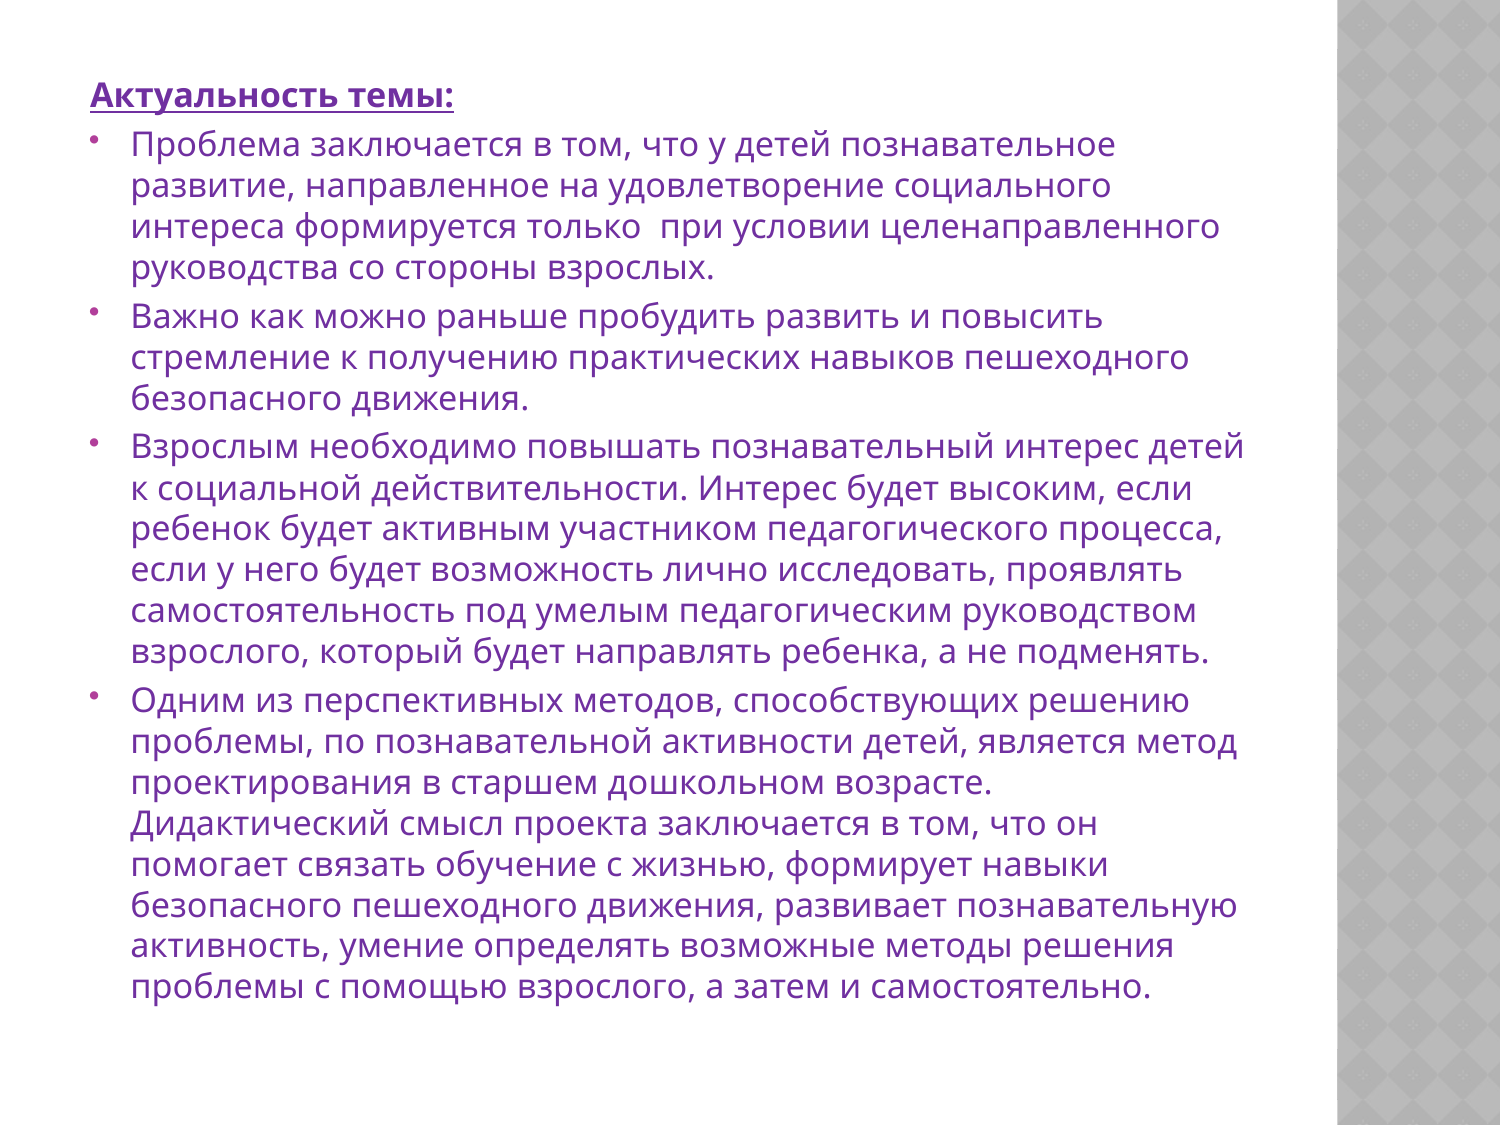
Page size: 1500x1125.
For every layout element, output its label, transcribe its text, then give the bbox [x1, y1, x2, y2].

list Актуальность темы: Проблема заключается в том, что у детей познавательное развитие, направленное на удовлетворение социального интереса формируется только при условии целенаправленного руководства со стороны взрослых. Важно как можно раньше пробудить развить и повысить стремление к получению практических навыков пешеходного безопасного движения. Взрослым необходимо повышать познавательный интерес детей к социальной действительности. Интерес будет высоким, если ребенок будет активным участником педагогического процесса, если у него будет возможность лично исследовать, проявлять самостоятельность под умелым педагогическим руководством взрослого, который будет направлять ребенка, а не подменять. Одним из перспективных методов, способствующих решению проблемы, по познавательной активности детей, является метод проектирования в старшем дошкольном возрасте. Дидактический смысл проекта заключается в том, что он помогает связать обучение с жизнью, формирует навыки безопасного пешеходного движения, развивает познавательную активность, умение определять возможные методы решения проблемы с помощью взрослого, а затем и самостоятельно. [74, 66, 1263, 1060]
